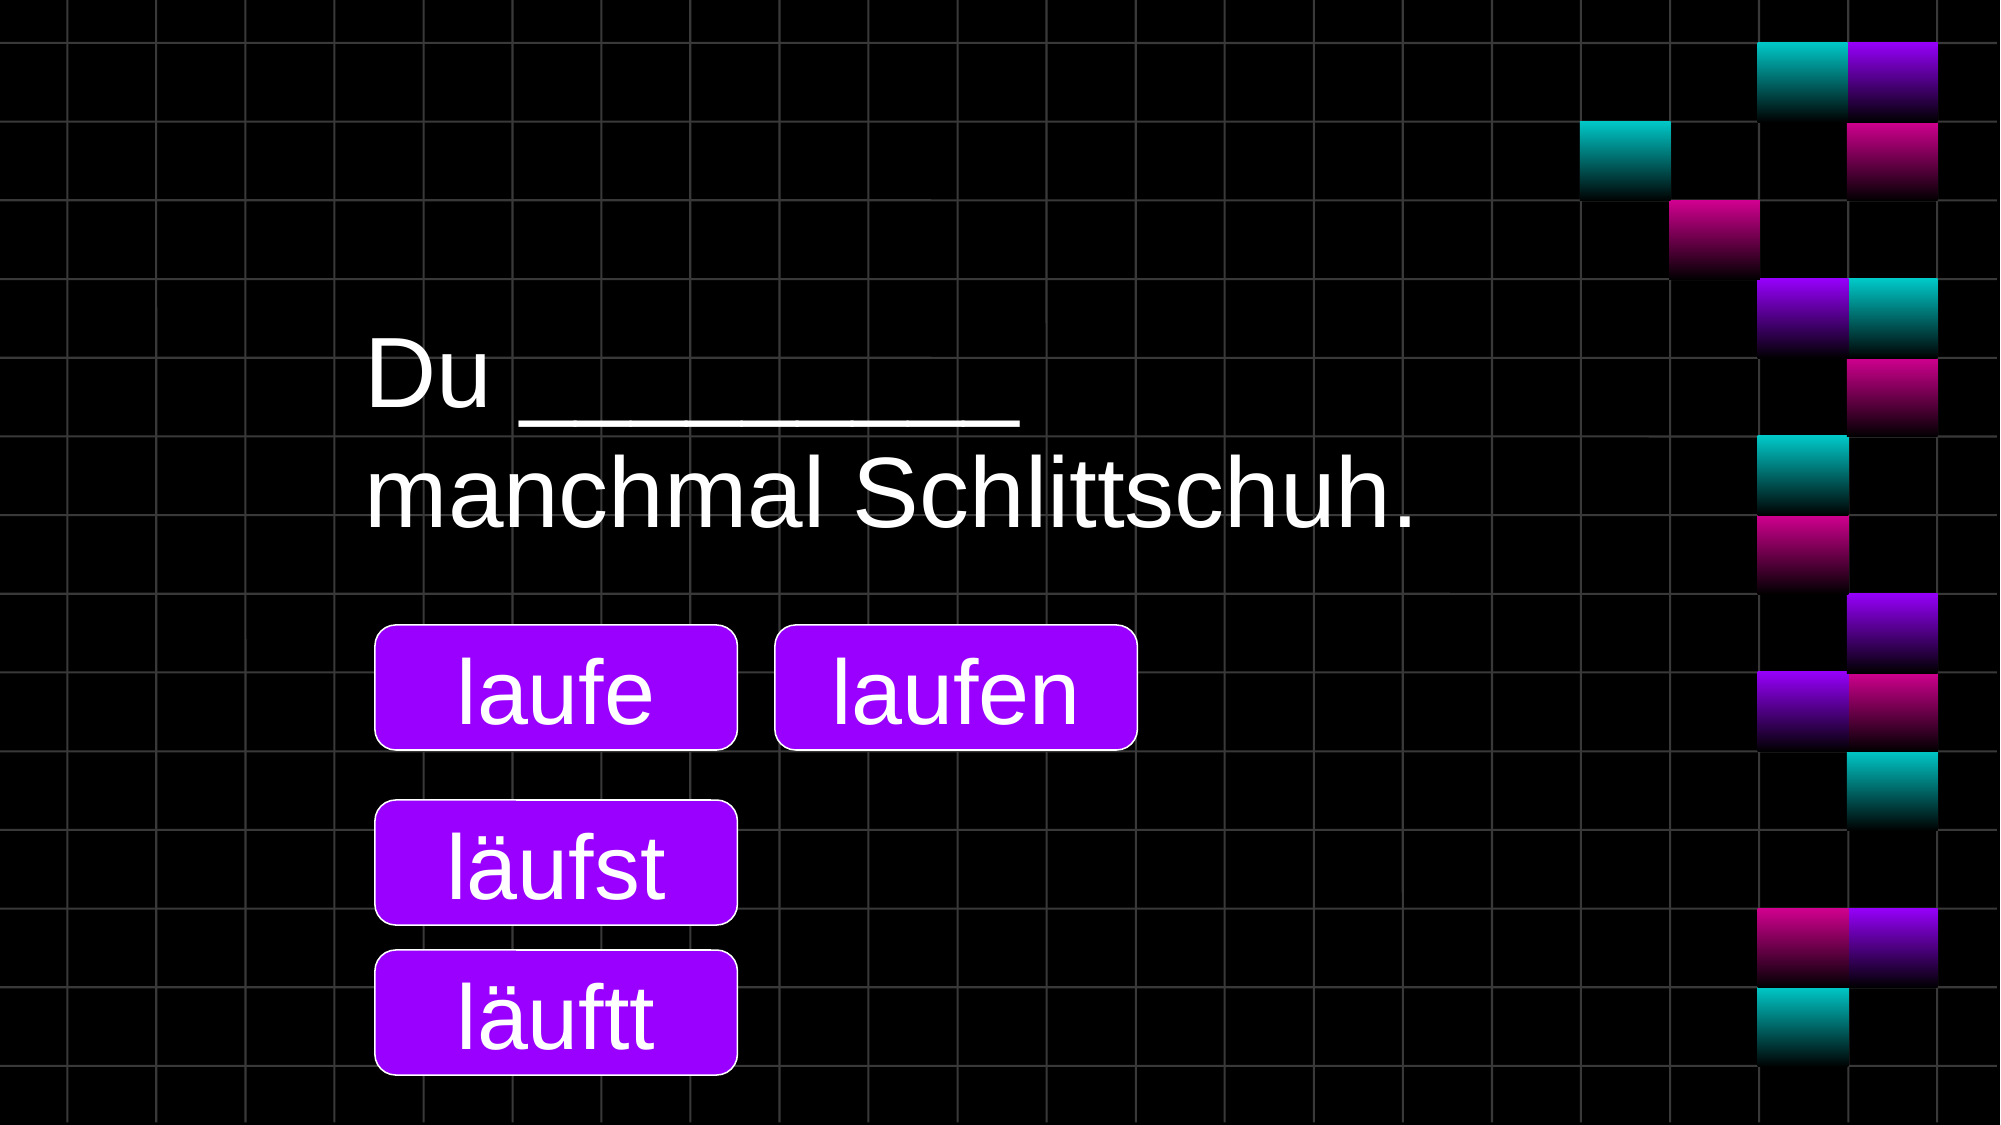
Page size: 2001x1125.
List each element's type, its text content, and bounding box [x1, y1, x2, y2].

text_box Du _________ manchmal Schlittschuh. [349, 299, 1463, 555]
text_box laufe [374, 624, 738, 751]
text_box laufen [774, 624, 1138, 751]
text_box läufst [374, 799, 738, 926]
text_box läuftt [374, 949, 738, 1076]
